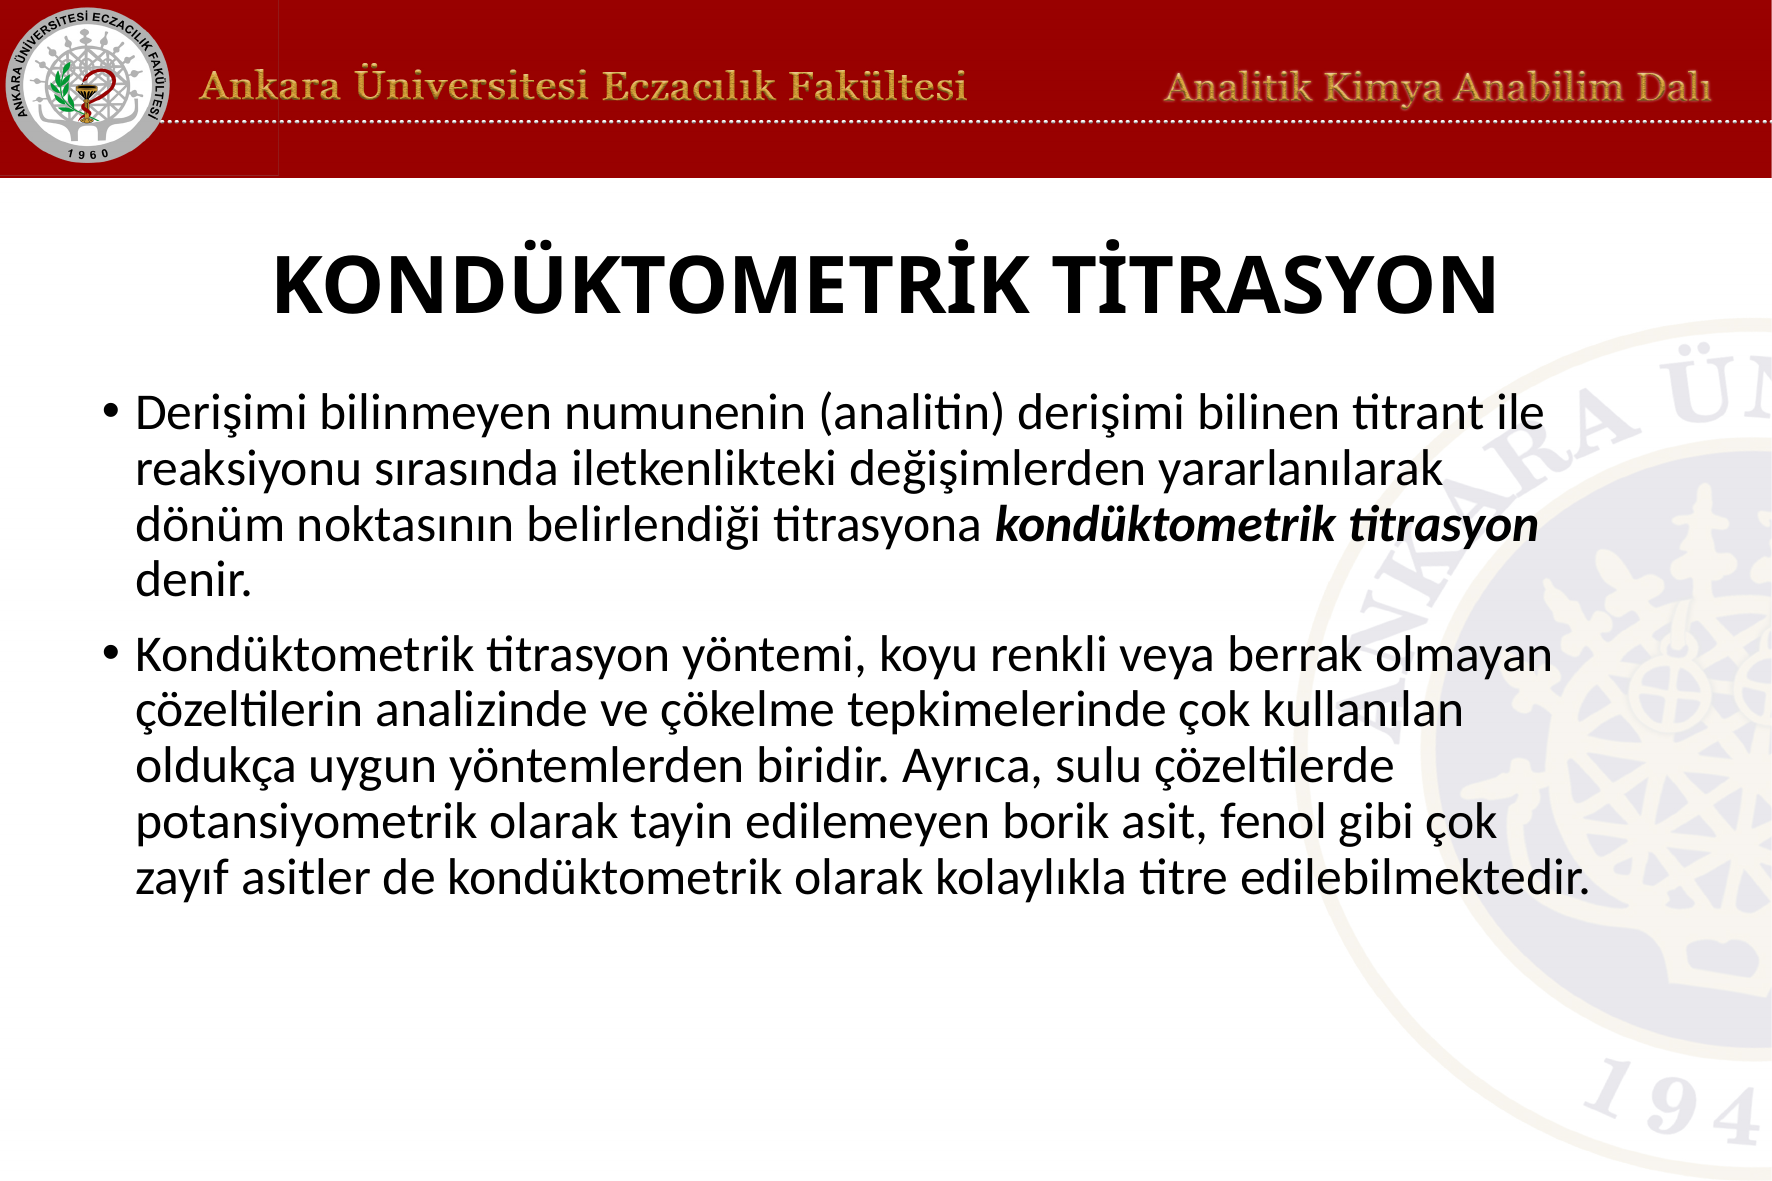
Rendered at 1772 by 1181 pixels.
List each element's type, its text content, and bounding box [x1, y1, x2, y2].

picture [0, 0, 1772, 1181]
title KONDÜKTOMETRİK TİTRASYON [121, 236, 1650, 338]
list Derişimi bilinmeyen numunenin (analitin) derişimi bilinen titrant ile reaksiyonu sırasında iletkenlikteki değişimlerden yararlanılarak dönüm noktasının belirlendiği titrasyona kondüktometrik titrasyon denir. Kondüktometrik titrasyon yöntemi, koyu renkli veya berrak olmayan çözeltilerin analizinde ve çökelme tepkimelerinde çok kullanılan oldukça uygun yöntemlerden biridir. Ayrıca, sulu çözeltilerde potansiyometrik olarak tayin edilemeyen borik asit, fenol gibi çok zayıf asitler de kondüktometrik olarak kolaylıkla titre edilebilmektedir. [86, 377, 1615, 1127]
